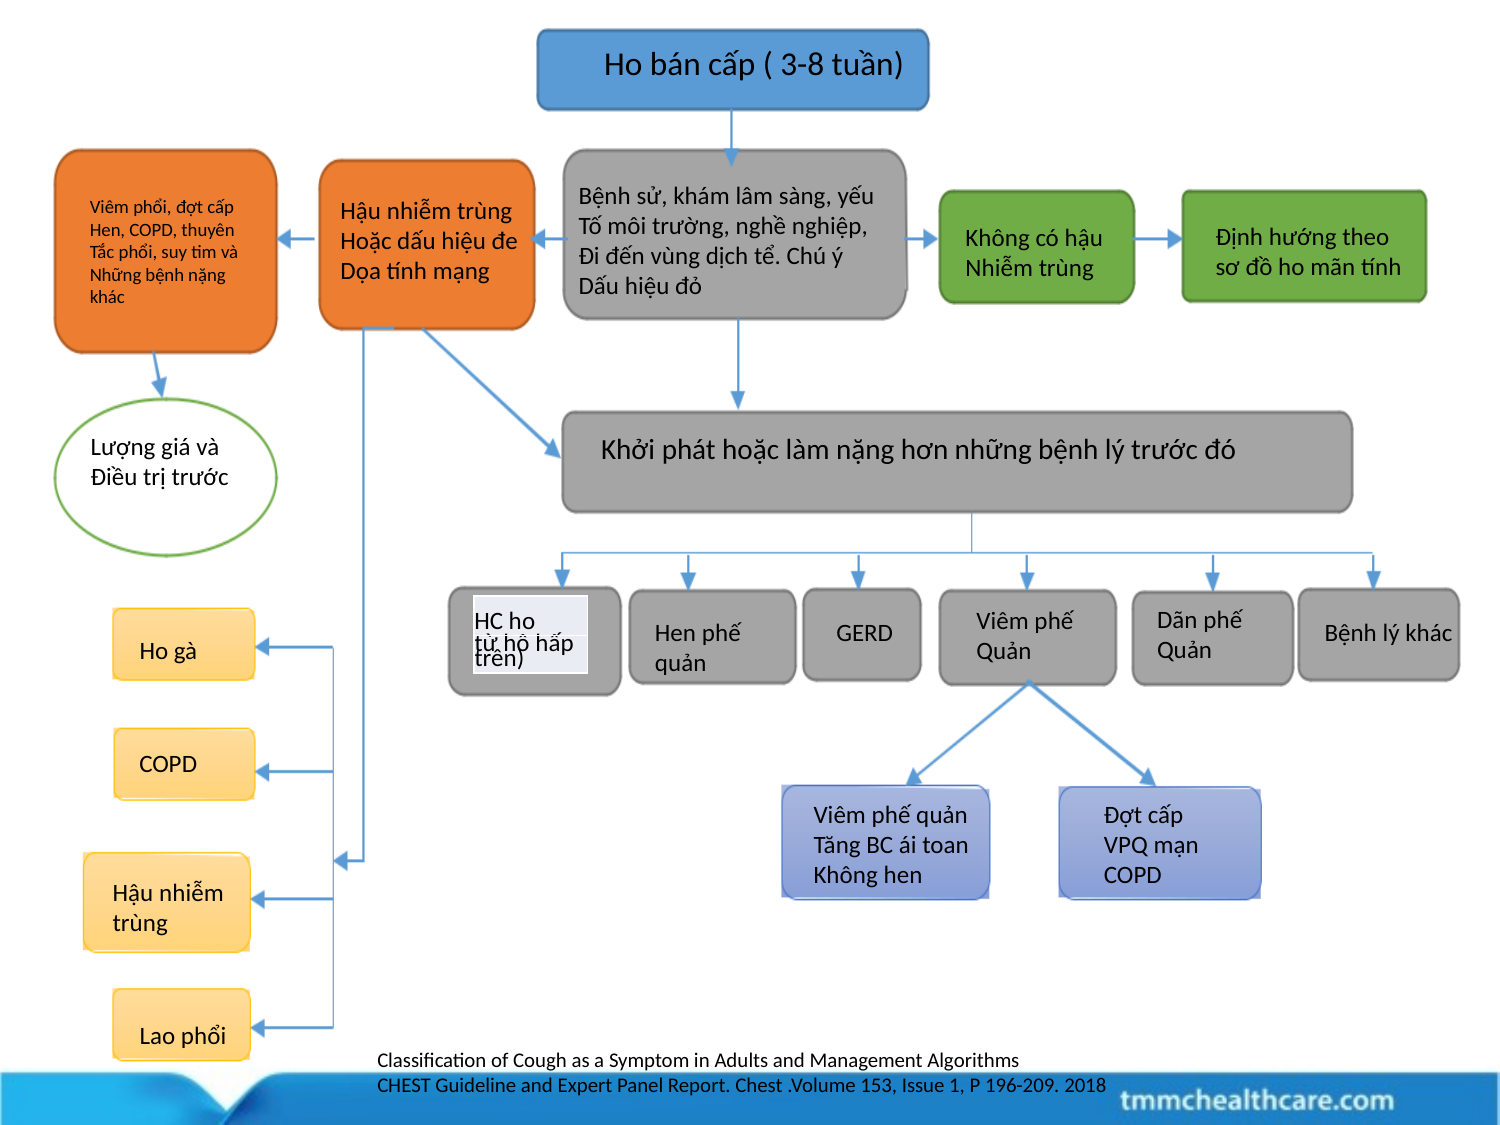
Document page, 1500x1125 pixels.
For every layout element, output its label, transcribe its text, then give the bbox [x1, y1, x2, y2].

text_box Classification of Cough as a Symptom in Adults and Management Algorithms CHEST Guideline and Expert Panel Report. Chest .Volume 153, Issue 1, P 196-209. 2018 [362, 1071, 1340, 1104]
picture [0, 0, 1500, 1125]
